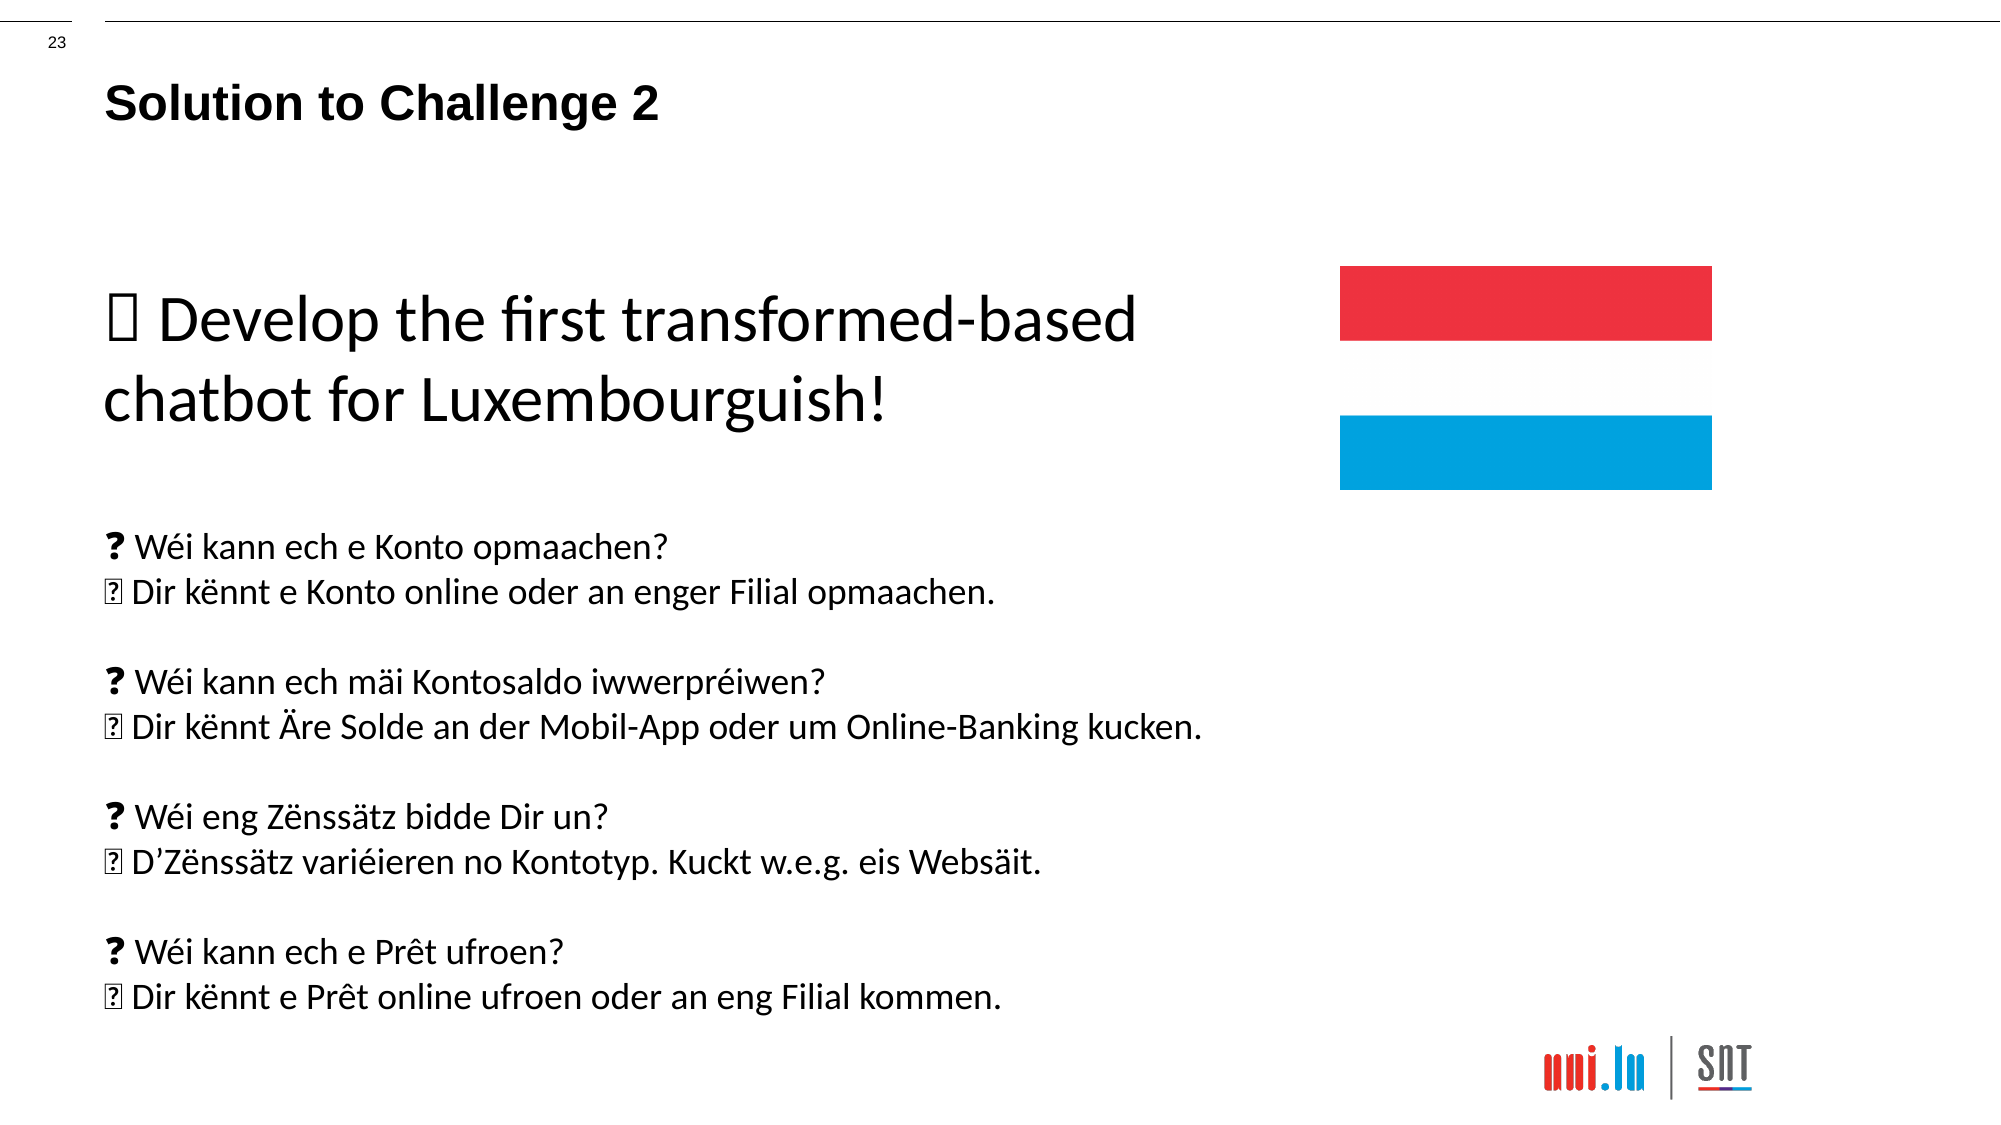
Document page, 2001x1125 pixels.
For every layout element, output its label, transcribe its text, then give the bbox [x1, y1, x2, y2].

list Solution to Challenge 2 [89, 70, 1954, 149]
text_box  Develop the first transformed-based chatbot for Luxembourguish! [89, 266, 1340, 442]
text_box ❓ Wéi kann ech e Konto opmaachen? 💬 Dir kënnt e Konto online oder an enger Filial opmaachen. ❓ Wéi kann ech mäi Kontosaldo iwwerpréiwen? 💬 Dir kënnt Äre Solde an der Mobil-App oder um Online-Banking kucken. ❓ Wéi eng Zënssätz bidde Dir un? 💬 D’Zënssätz variéieren no Kontotyp. Kuckt w.e.g. eis Websäit. ❓ Wéi kann ech e Prêt ufroen? 💬 Dir kënnt e Prêt online ufroen oder an eng Filial kommen. [89, 514, 1732, 1025]
picture [1340, 266, 1712, 415]
picture [1503, 1016, 1803, 1114]
